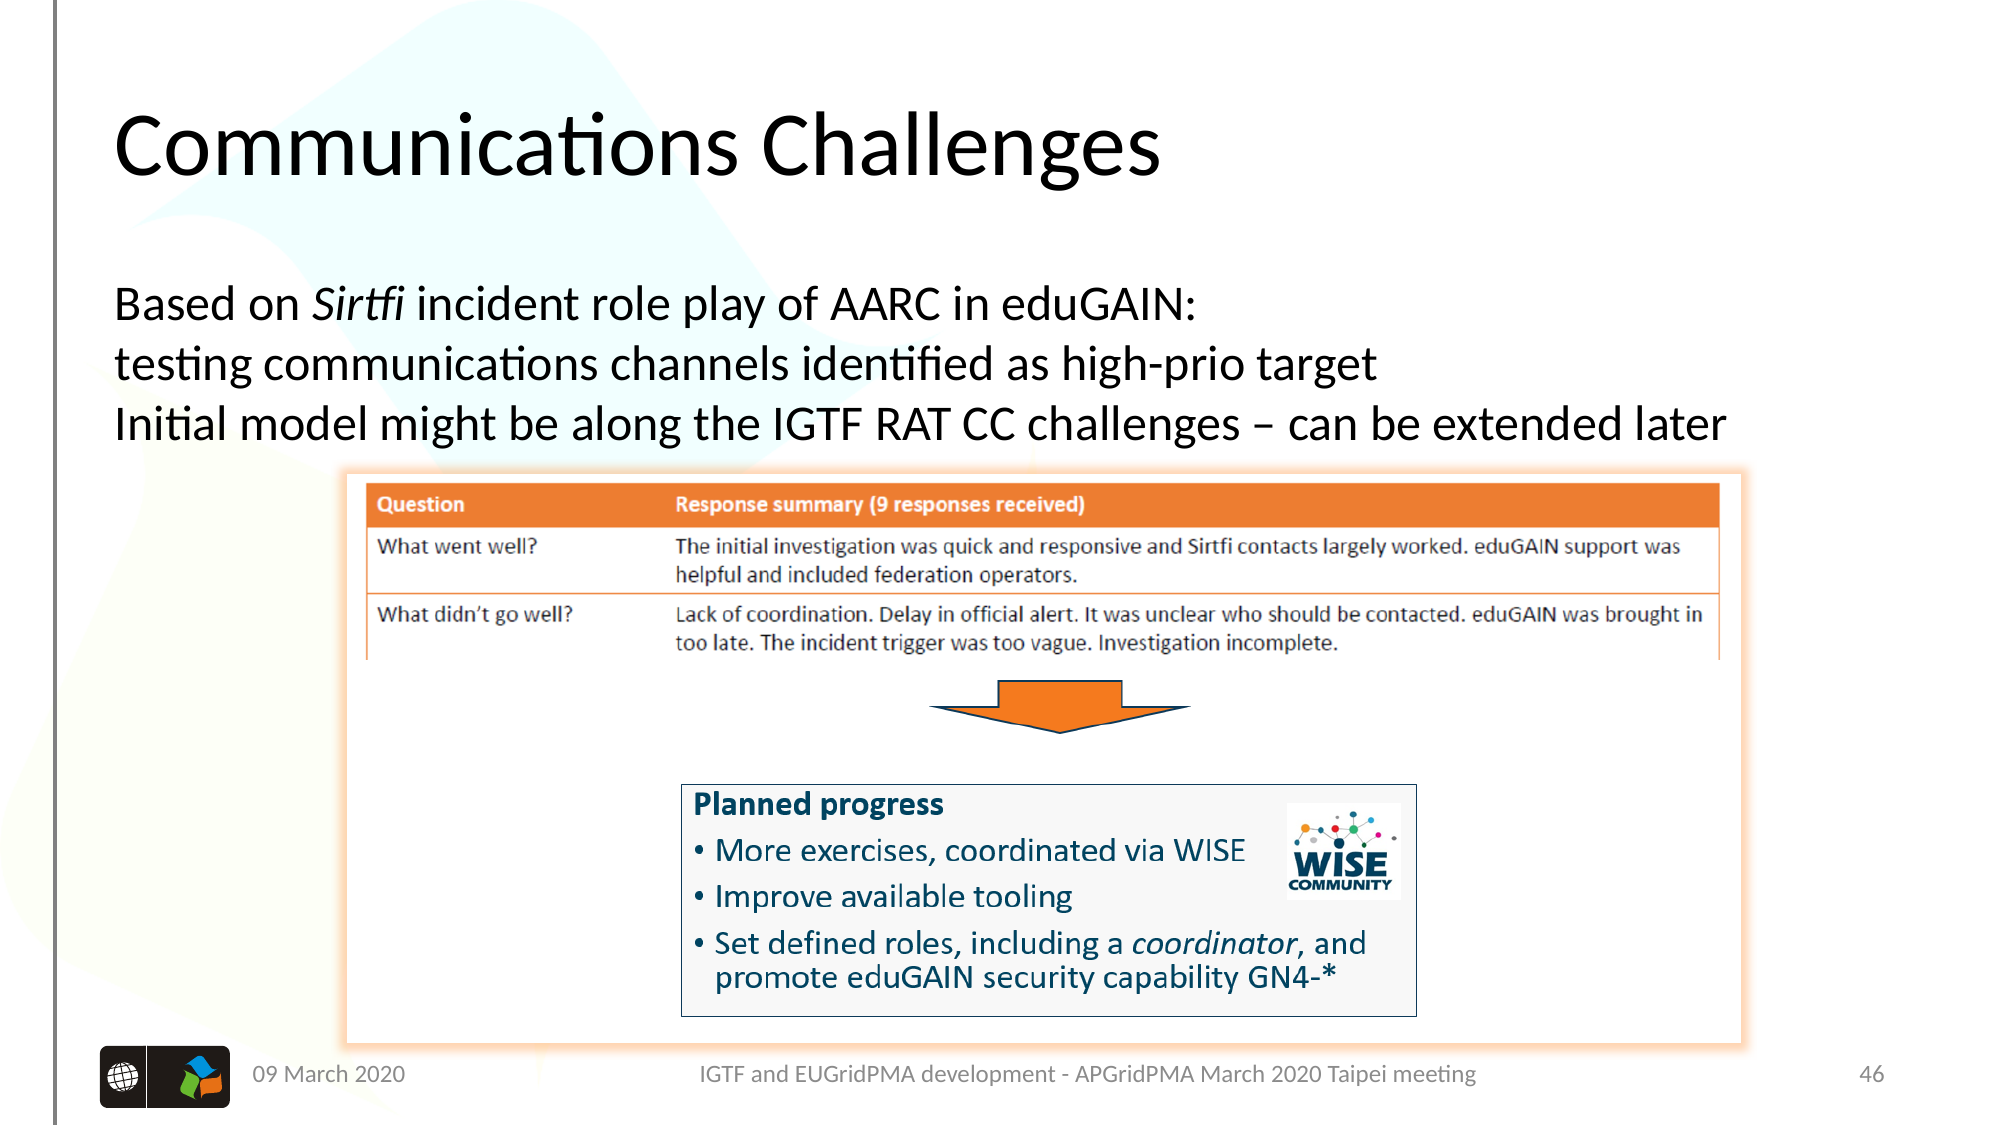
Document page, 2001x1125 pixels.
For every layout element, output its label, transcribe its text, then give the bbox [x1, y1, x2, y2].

picture [347, 474, 1741, 1043]
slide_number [237, 1042, 444, 1103]
footer IGTF and EUGridPMA development - APGridPMA March 2020 Taipei meeting [474, 1052, 1709, 1103]
list Based on Sirtfi incident role play of AARC in eduGAIN: testing communications channels identified as high-prio target Initial model might be along the IGTF RAT CC challenges – can be extended later [99, 262, 1900, 1005]
slide_number 46 [1740, 1042, 1900, 1103]
title Communications Challenges [99, 45, 1900, 233]
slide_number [334, 462, 1754, 1005]
